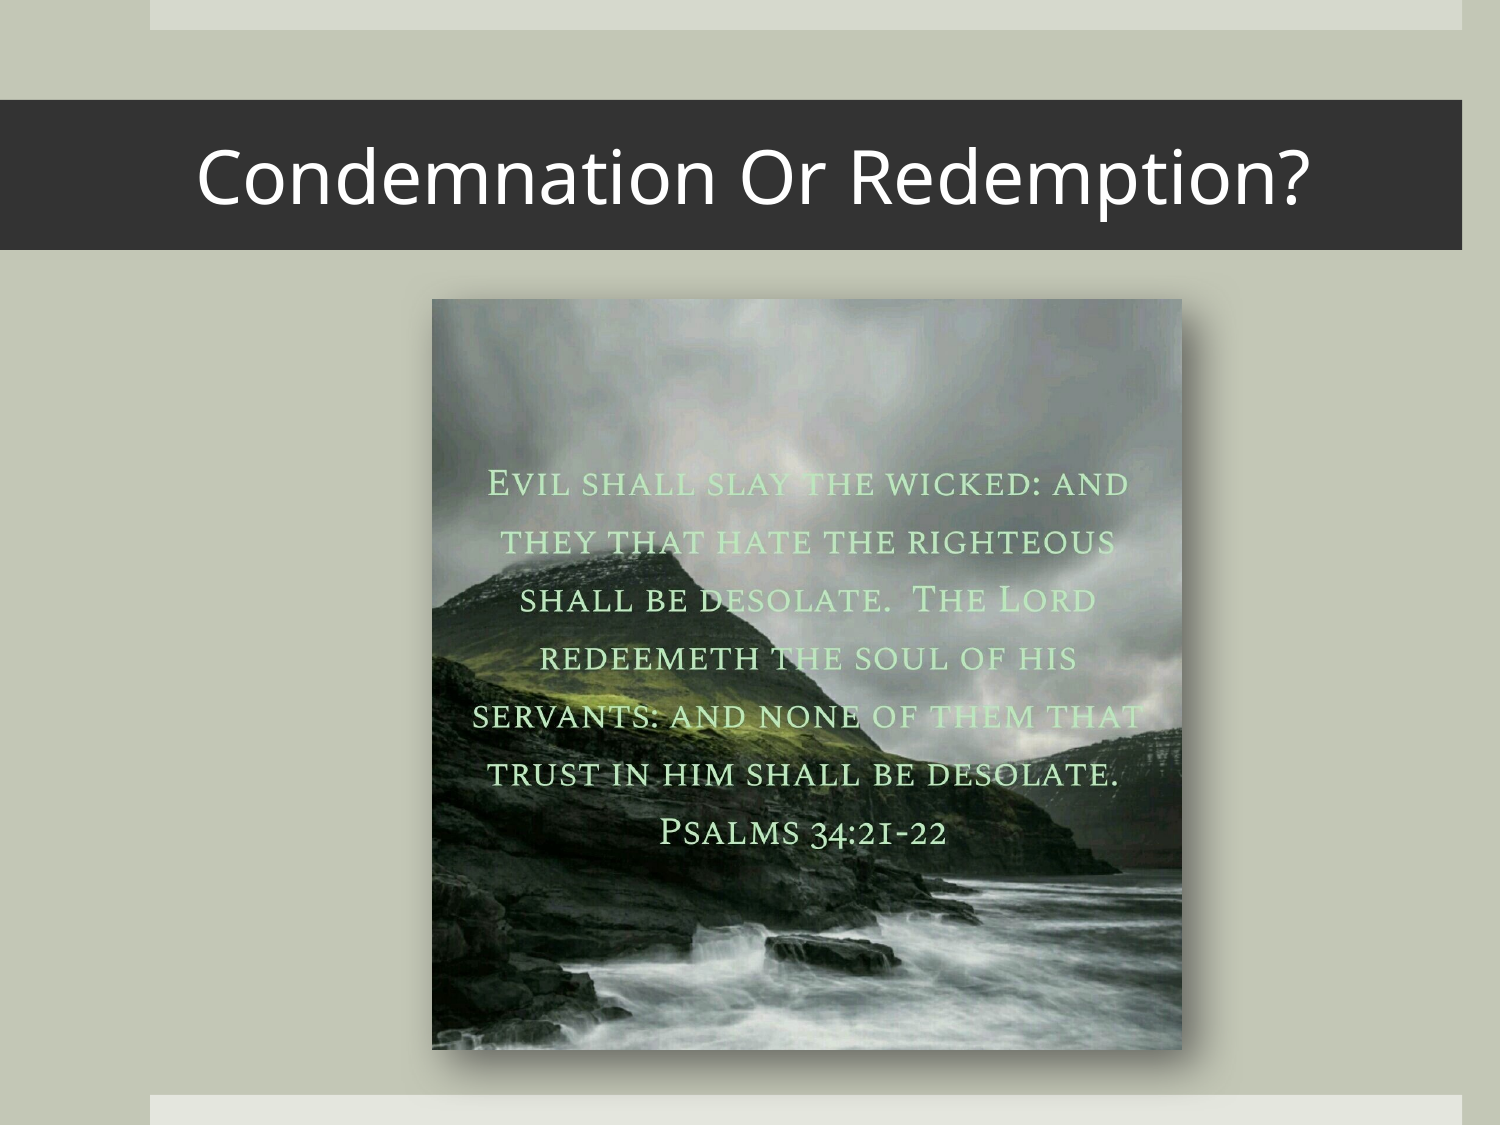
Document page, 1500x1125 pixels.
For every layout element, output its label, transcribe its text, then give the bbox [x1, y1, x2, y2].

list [182, 299, 1432, 1051]
title Condemnation Or Redemption? [0, 99, 1463, 250]
